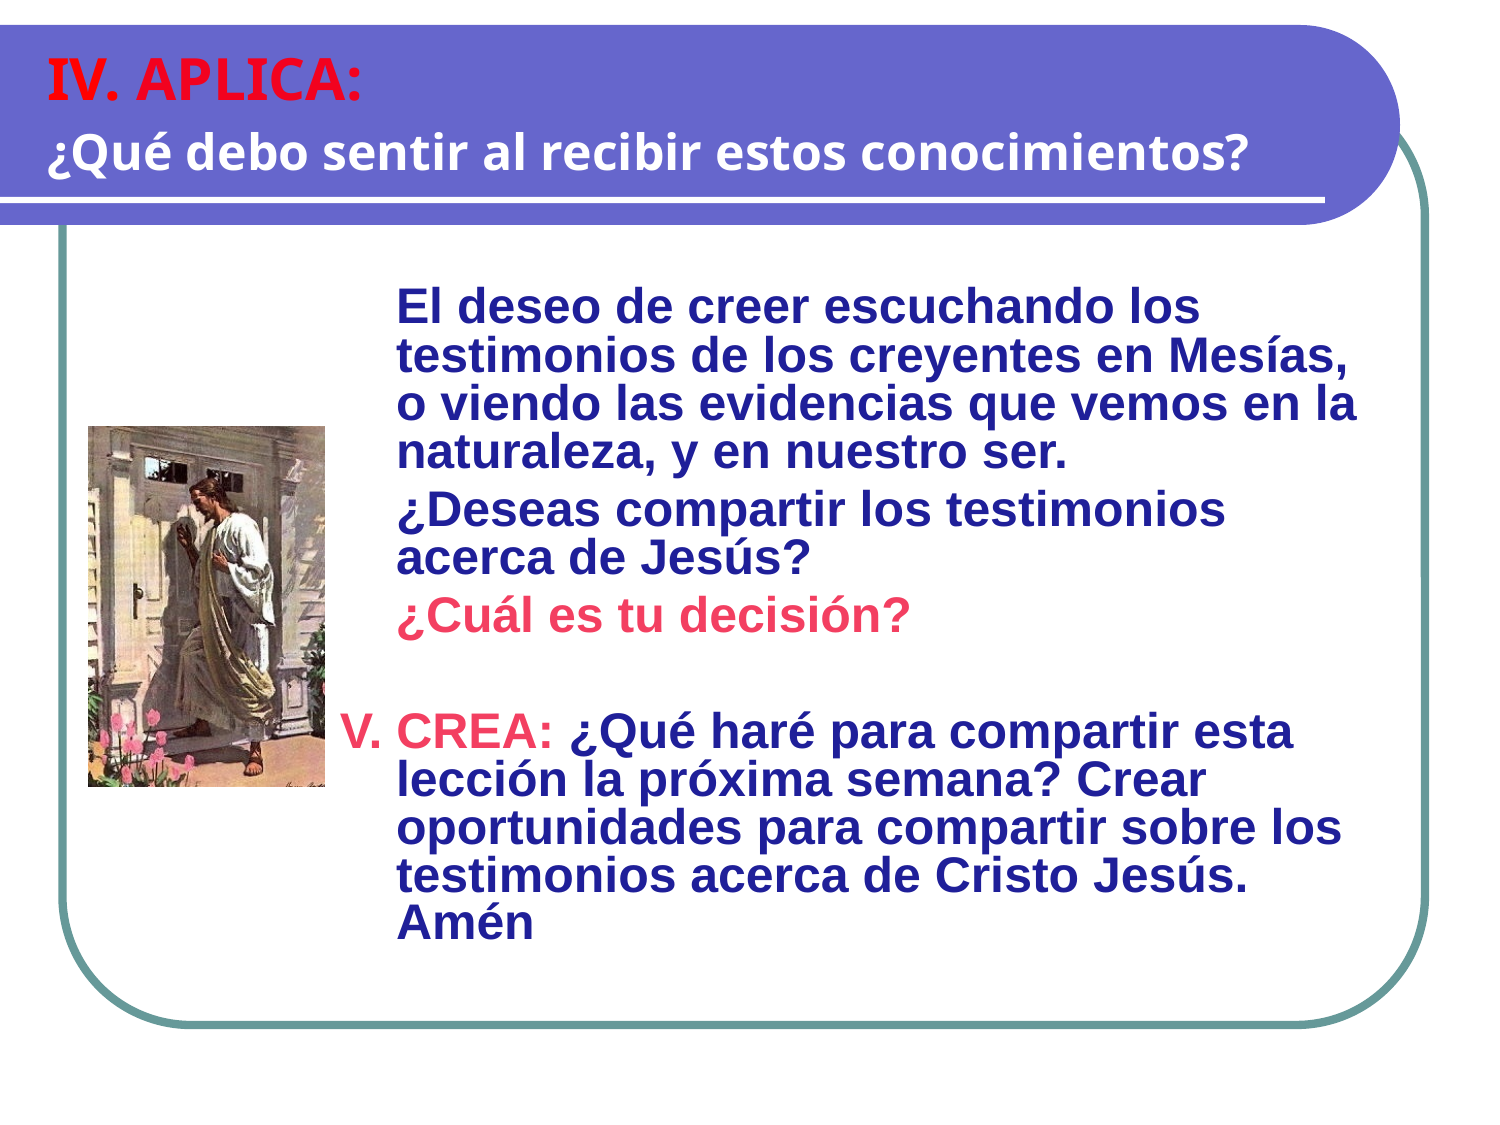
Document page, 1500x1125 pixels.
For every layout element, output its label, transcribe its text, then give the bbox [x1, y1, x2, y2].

title IV. APLICA: ¿Qué debo sentir al recibir estos conocimientos? [31, 37, 1348, 188]
list El deseo de creer escuchando los testimonios de los creyentes en Mesías, o viendo las evidencias que vemos en la naturaleza, y en nuestro ser. ¿Deseas compartir los testimonios acerca de Jesús? ¿Cuál es tu decisión? V. CREA: ¿Qué haré para compartir esta lección la próxima semana? Crear oportunidades para compartir sobre los testimonios acerca de Cristo Jesús. Amén [324, 270, 1407, 943]
picture [87, 426, 325, 787]
